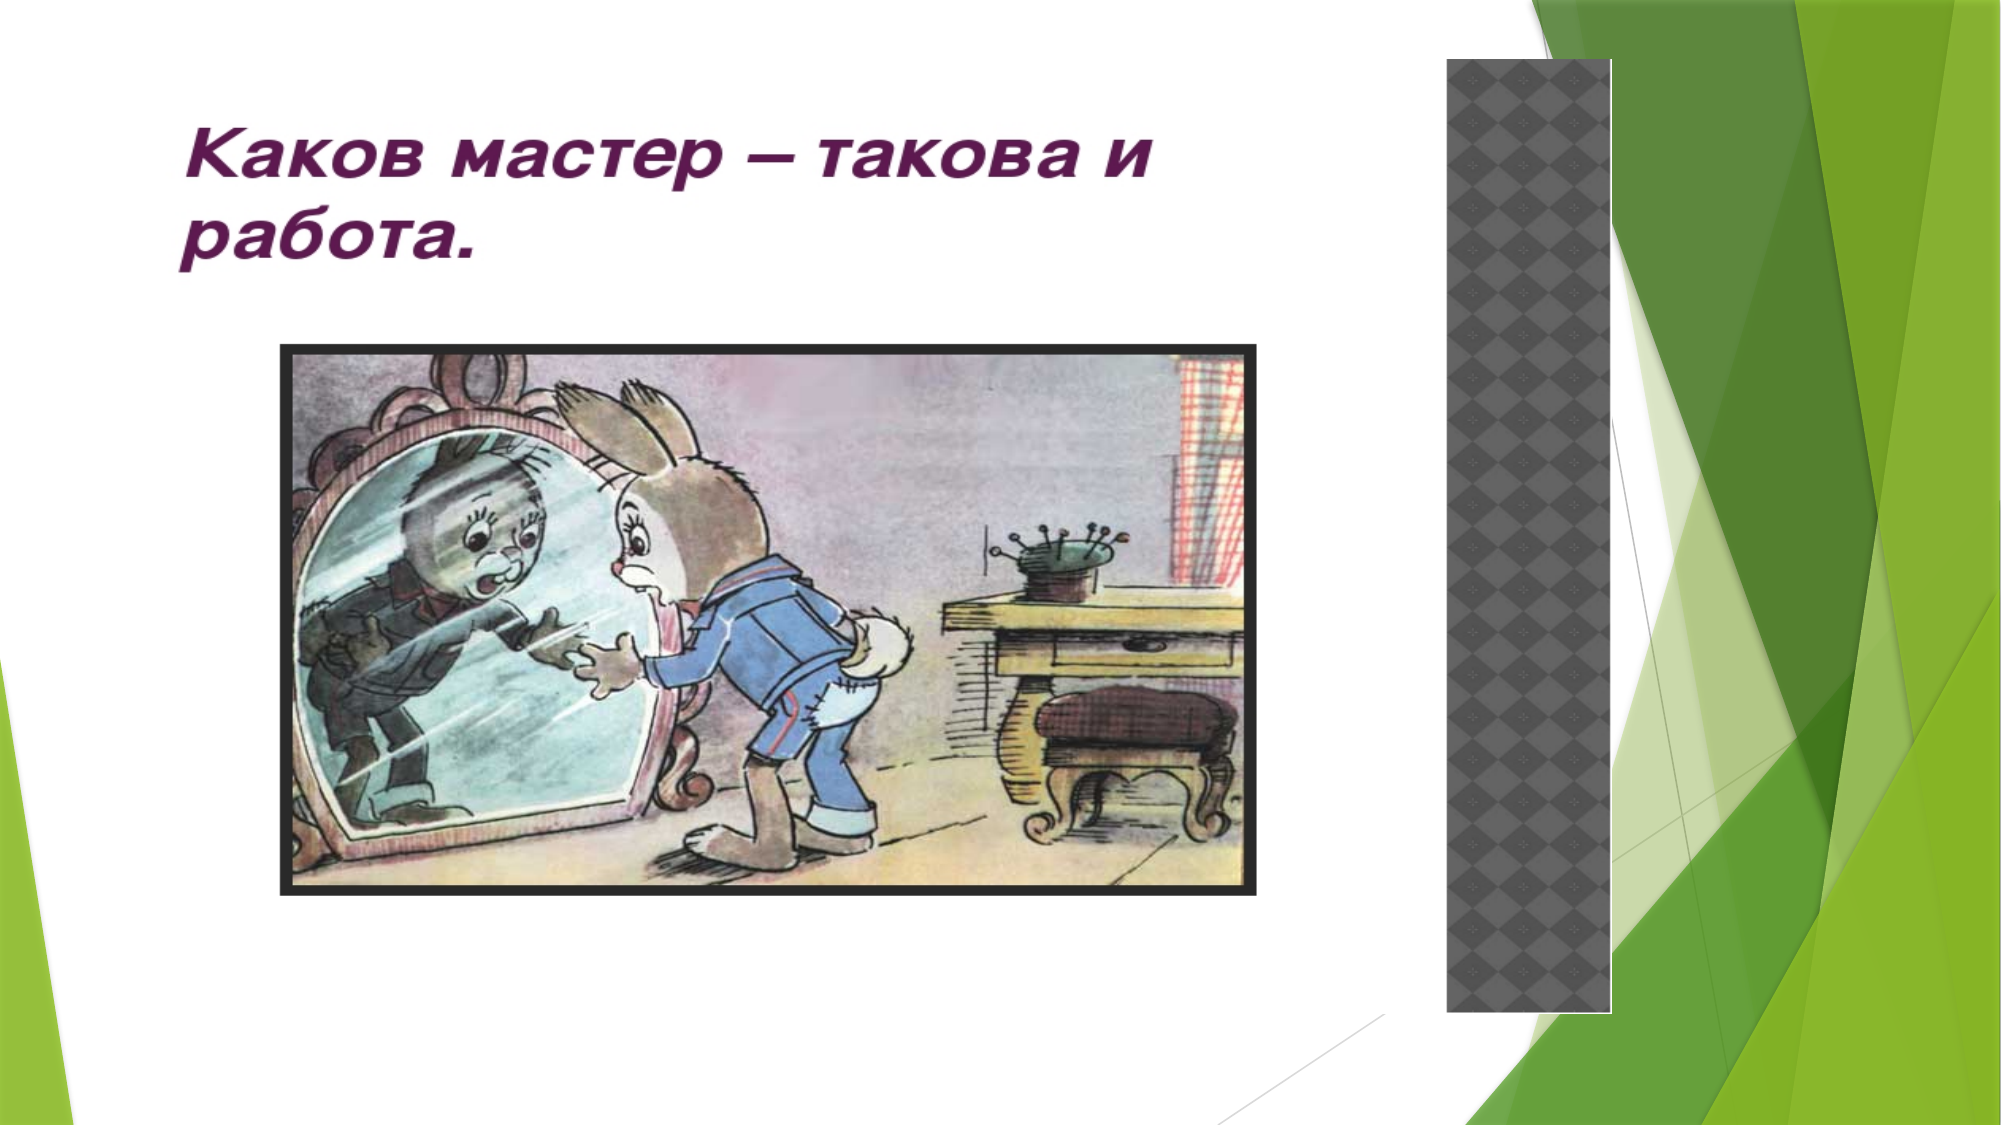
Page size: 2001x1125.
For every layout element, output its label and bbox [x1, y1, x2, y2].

list [90, 59, 1612, 1014]
